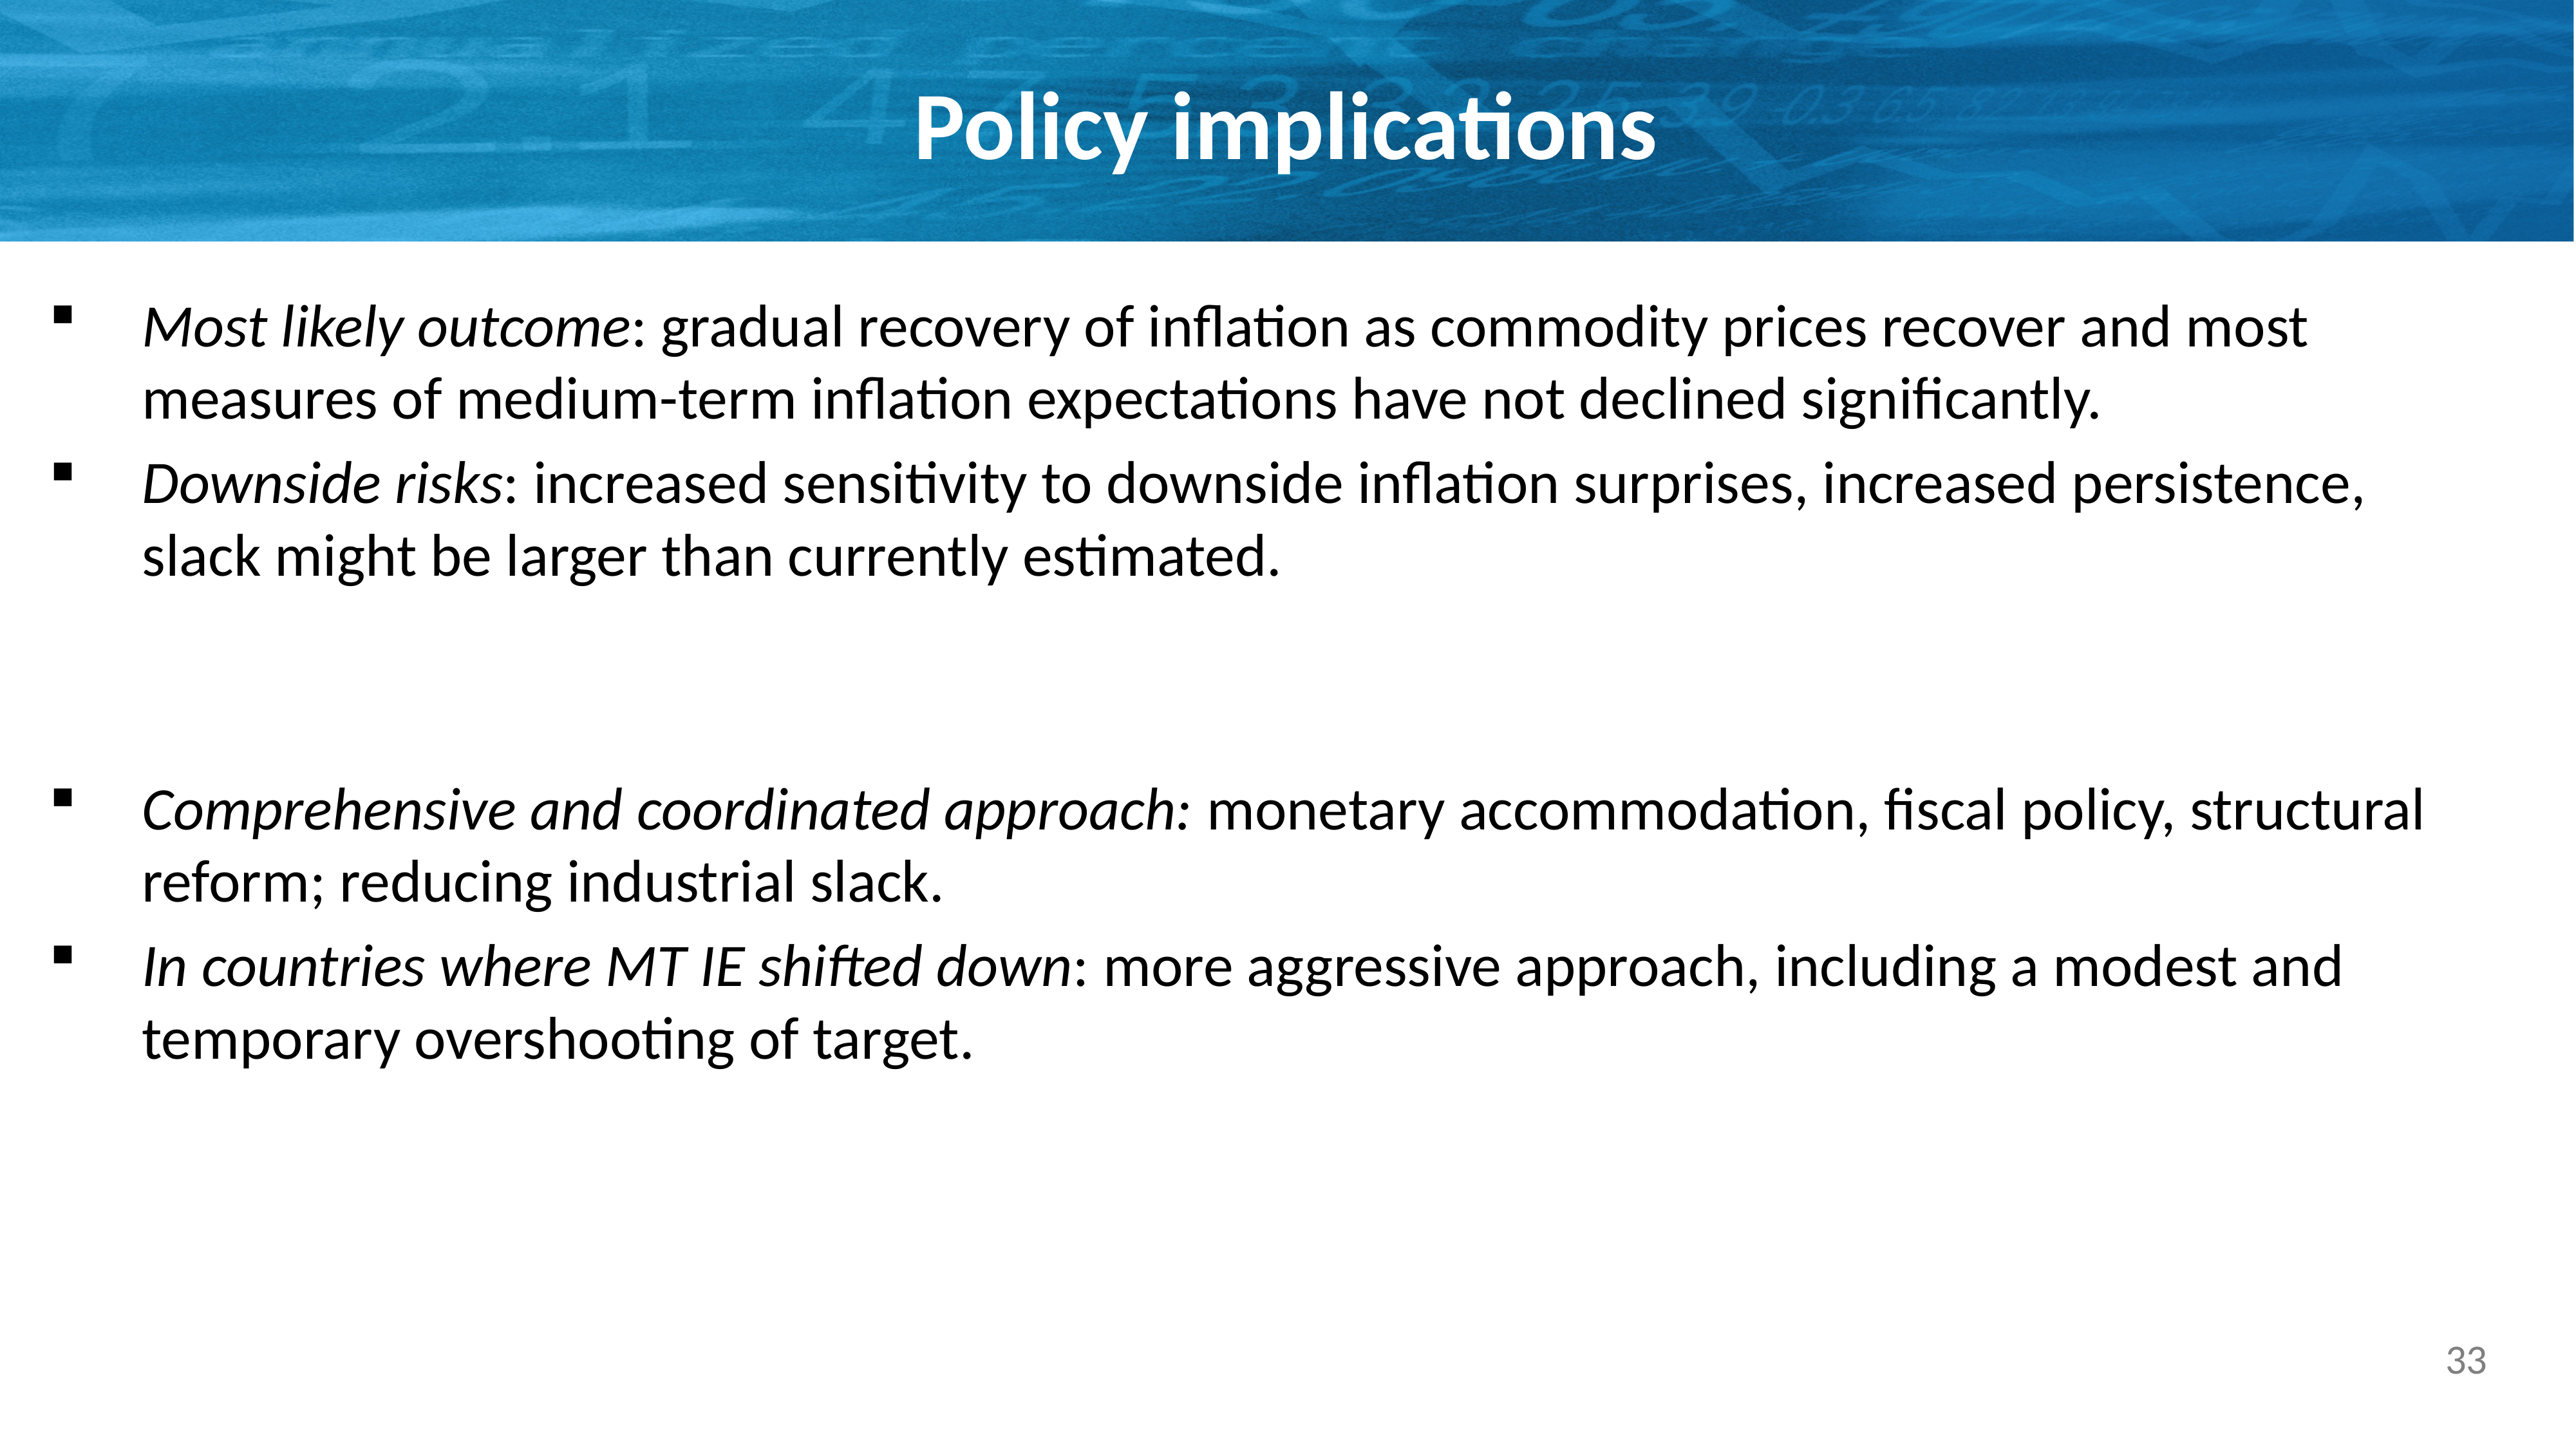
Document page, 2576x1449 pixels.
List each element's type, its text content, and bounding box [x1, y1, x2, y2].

list Most likely outcome: gradual recovery of inflation as commodity prices recover and most measures of medium-term inflation expectations have not declined significantly. Downside risks: increased sensitivity to downside inflation surprises, increased persistence, slack might be larger than currently estimated. Comprehensive and coordinated approach: monetary accommodation, fiscal policy, structural reform; reducing industrial slack. In countries where MT IE shifted down: more aggressive approach, including a modest and temporary overshooting of target. [24, 274, 2497, 1294]
text_box 33 [1895, 1327, 2497, 1405]
title Policy implications [0, 0, 2574, 242]
